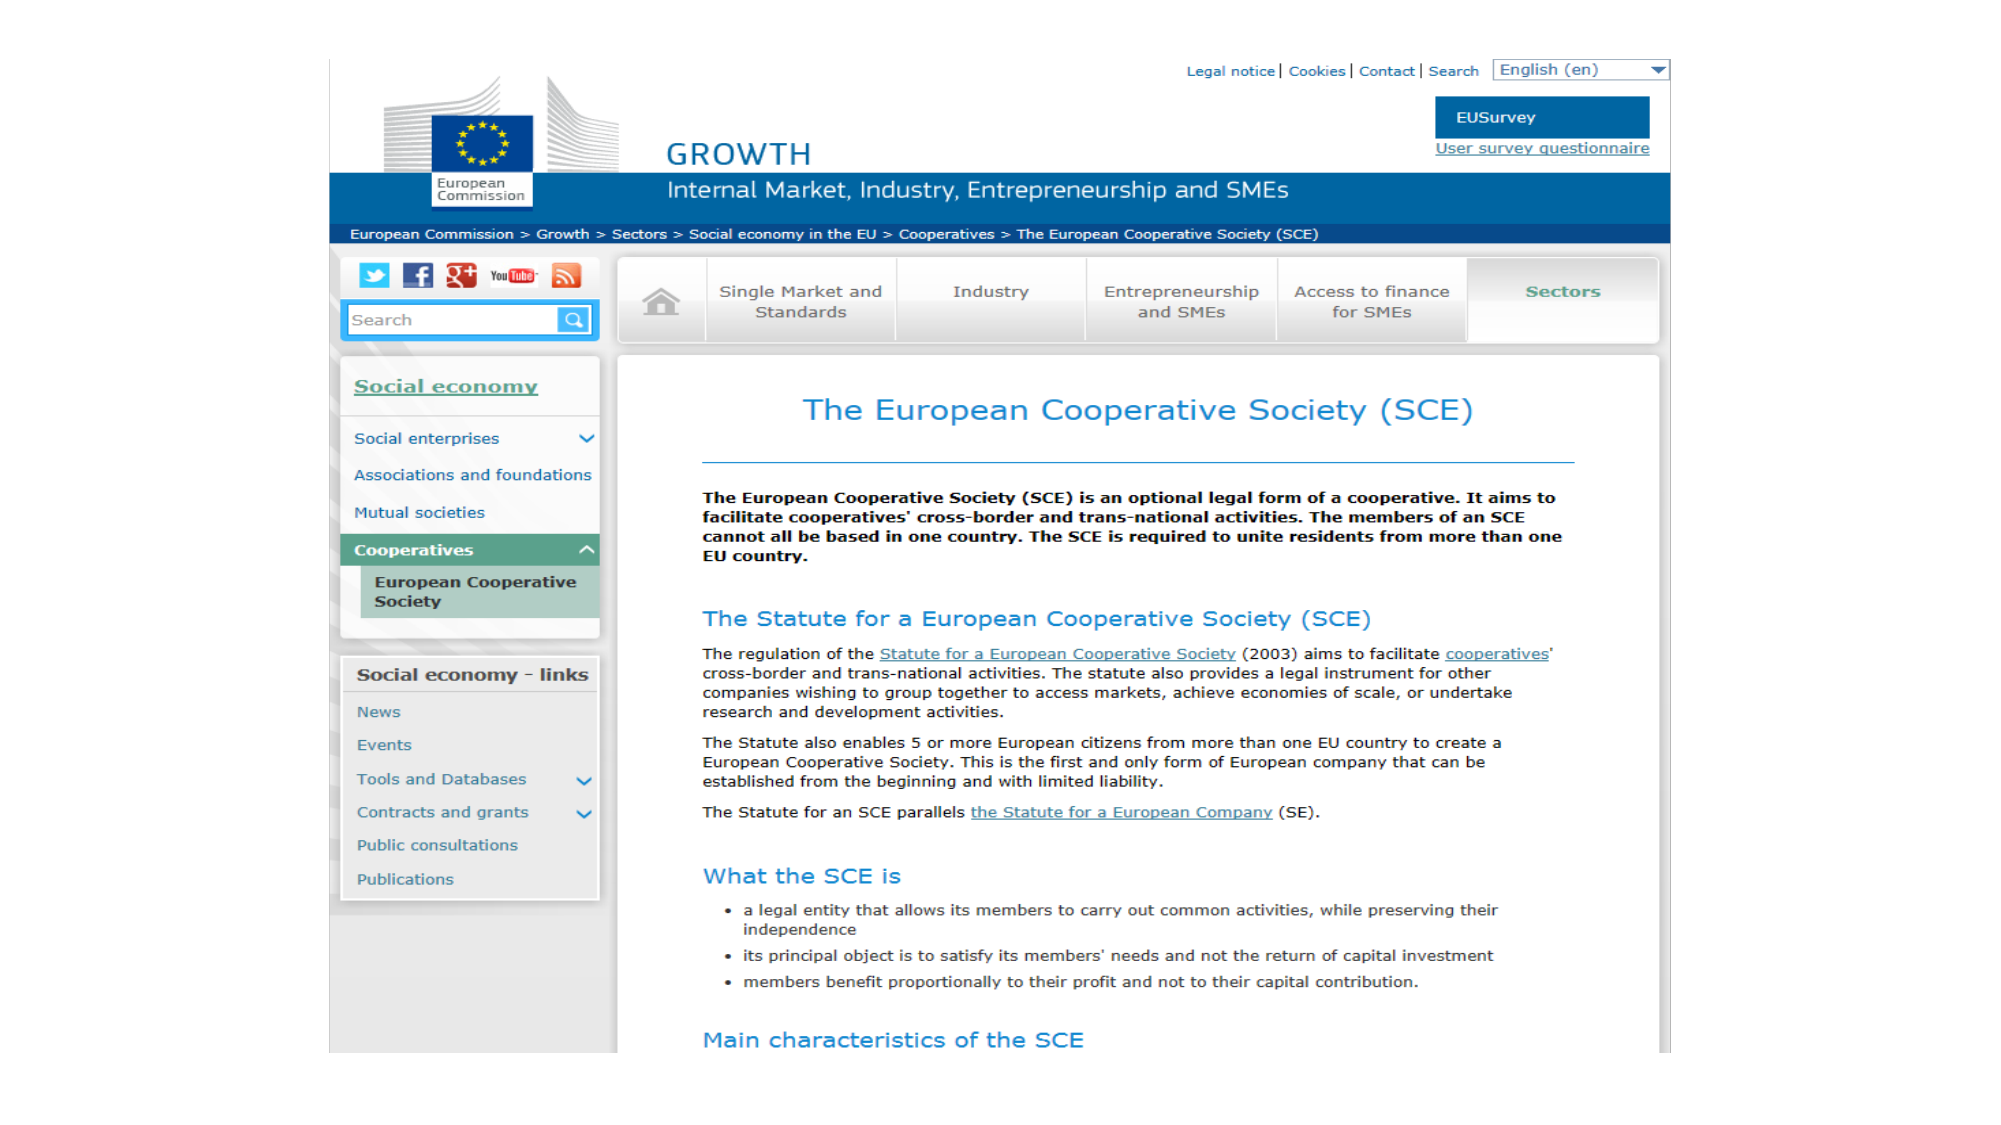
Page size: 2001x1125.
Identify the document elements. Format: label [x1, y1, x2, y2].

list [329, 59, 1671, 1053]
